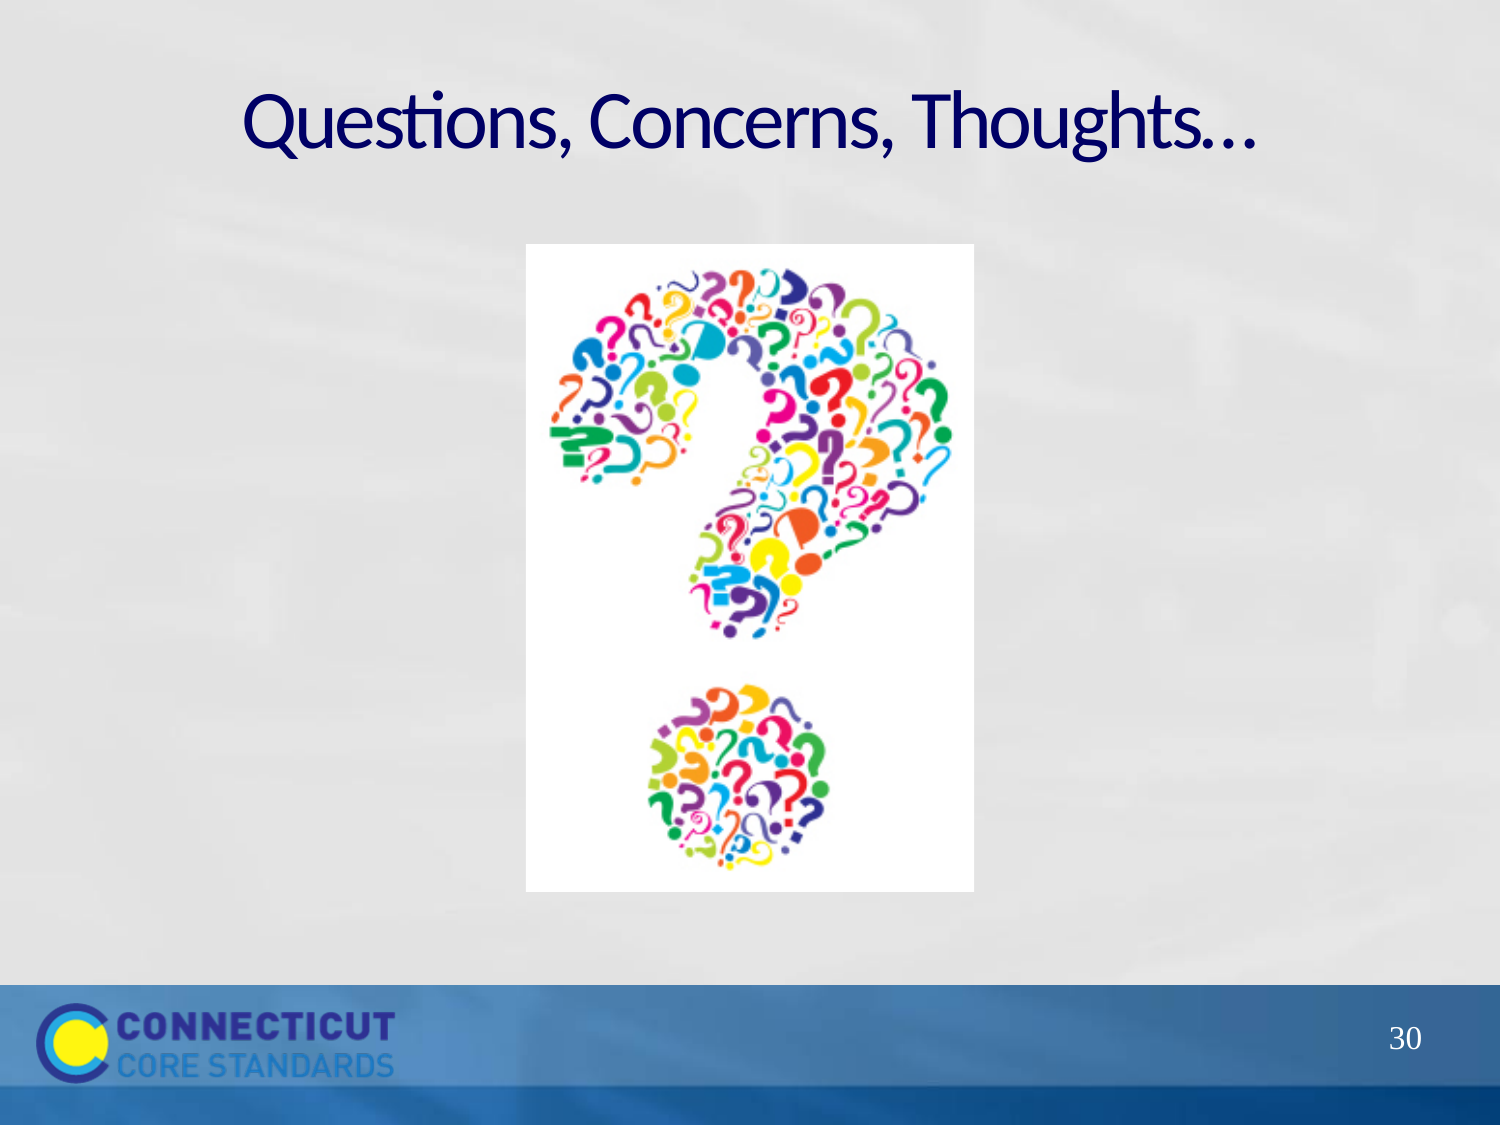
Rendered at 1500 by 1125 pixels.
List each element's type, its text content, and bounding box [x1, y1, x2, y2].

title Questions, Concerns, Thoughts… [100, 76, 1400, 210]
slide_number 30 [1076, 996, 1438, 1076]
picture [0, 0, 1500, 1125]
